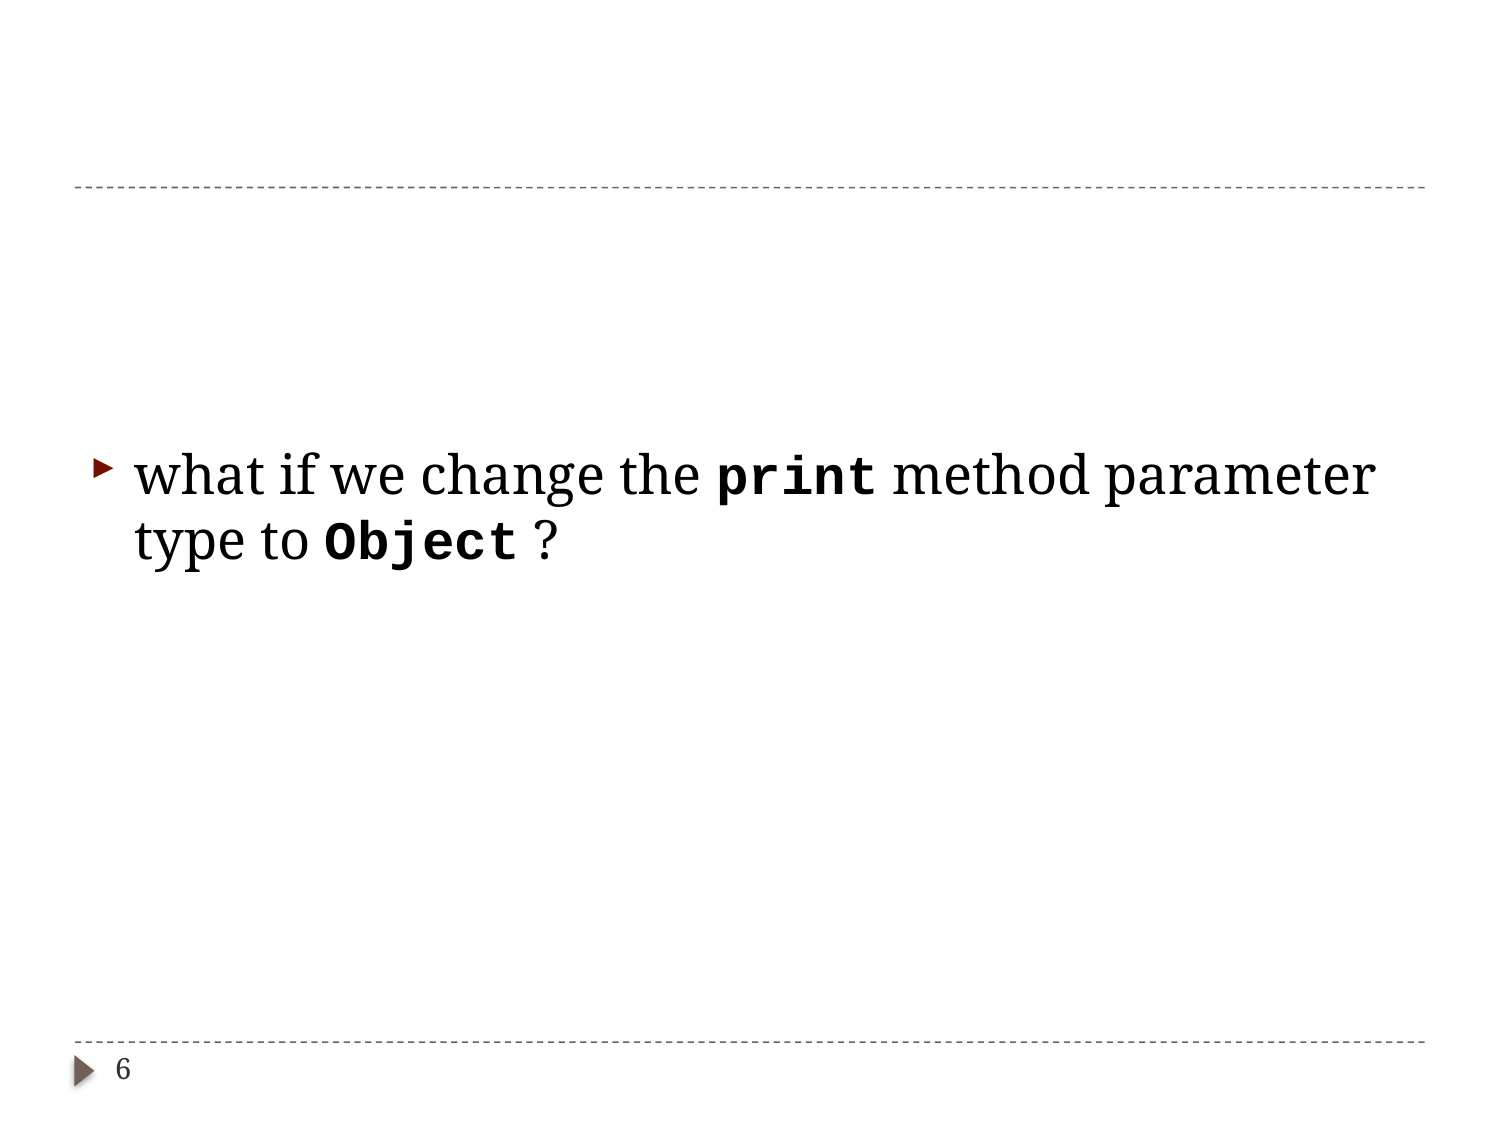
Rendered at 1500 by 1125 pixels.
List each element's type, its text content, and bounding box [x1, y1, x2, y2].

slide_number 6 [100, 1042, 426, 1103]
list what if we change the print method parameter type to Object ? [74, 199, 1426, 1011]
